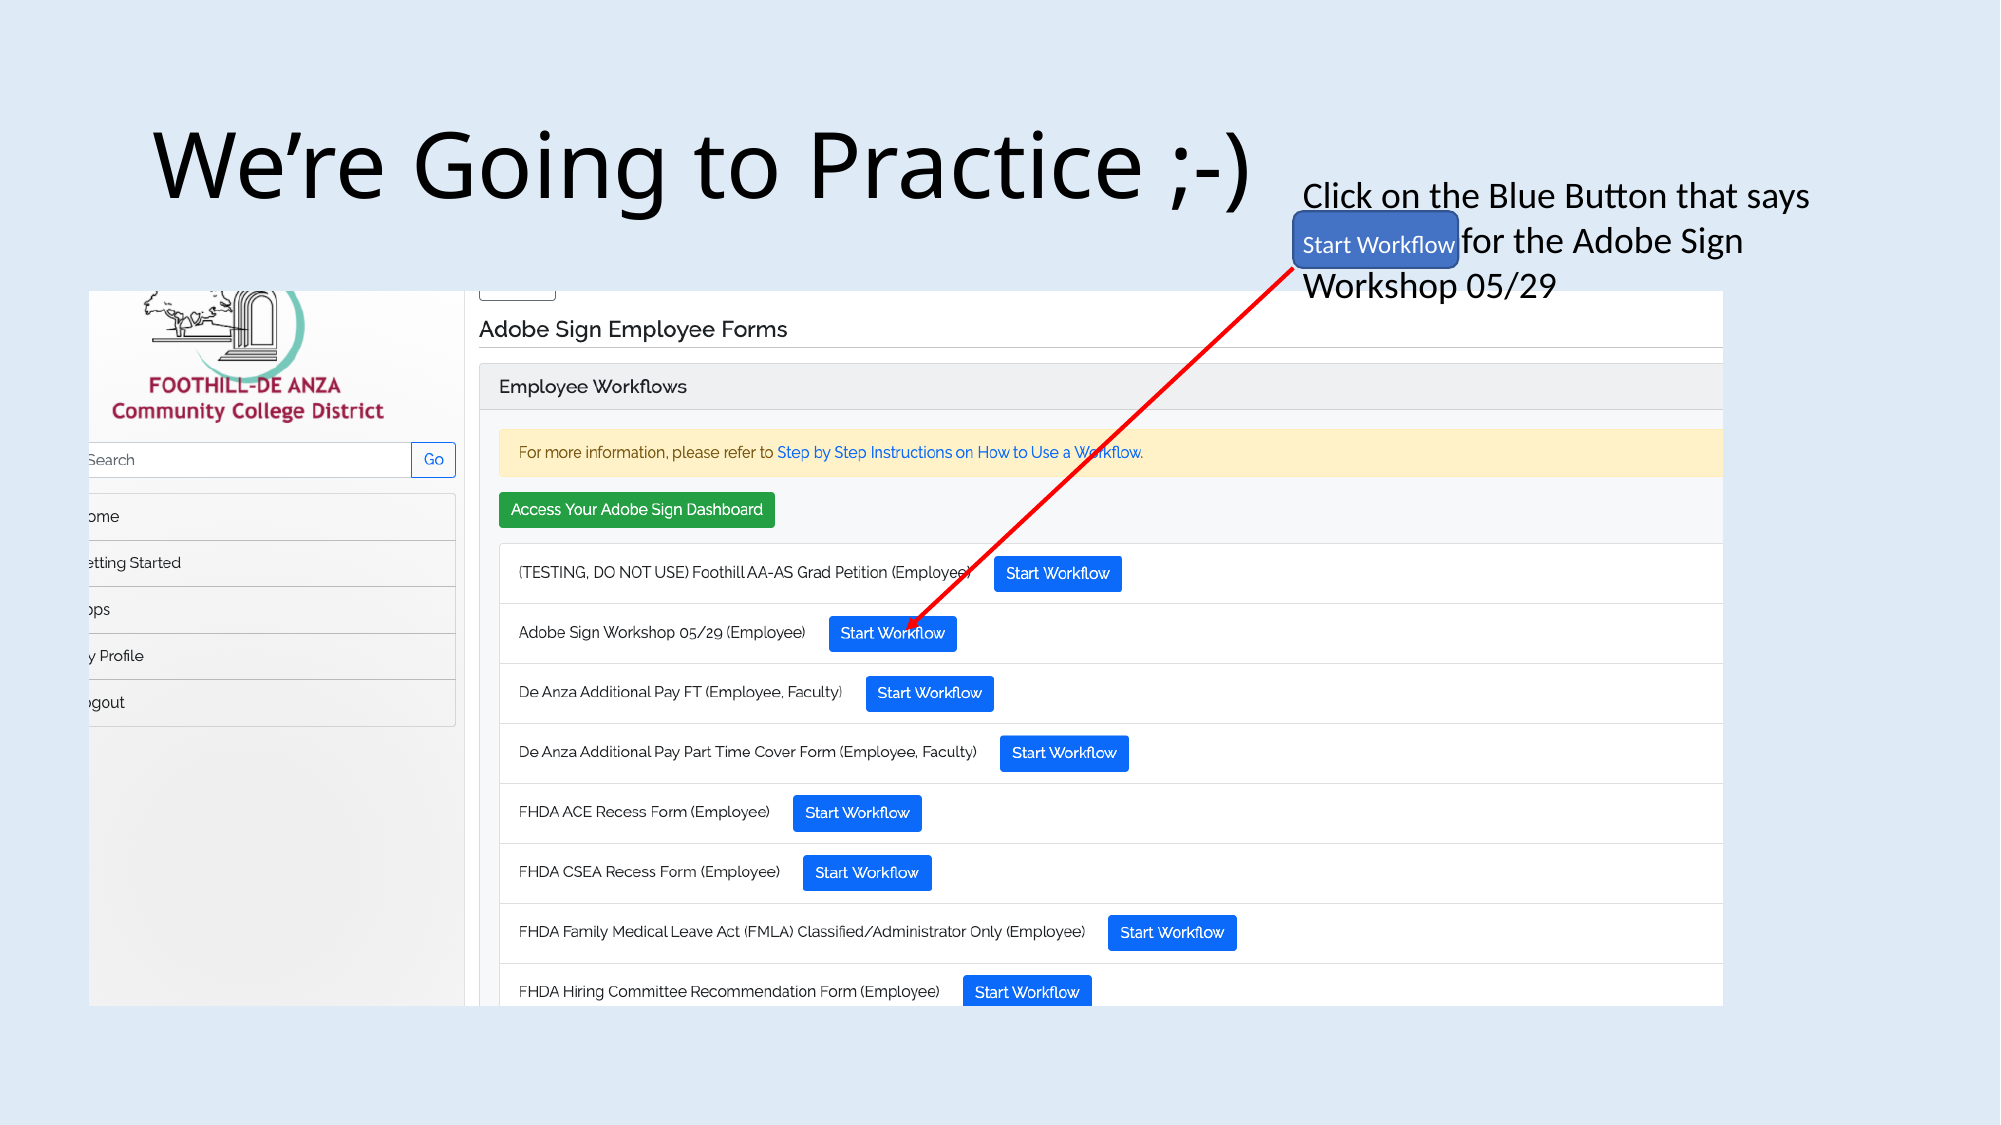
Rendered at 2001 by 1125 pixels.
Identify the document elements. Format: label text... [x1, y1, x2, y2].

title We’re Going to Practice ;-) [137, 59, 1863, 278]
text_box Click on the Blue Button that says Start Workflow for the Adobe Sign Workshop 05/29 [1288, 163, 1872, 314]
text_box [905, 267, 1294, 631]
picture [89, 291, 1723, 1006]
